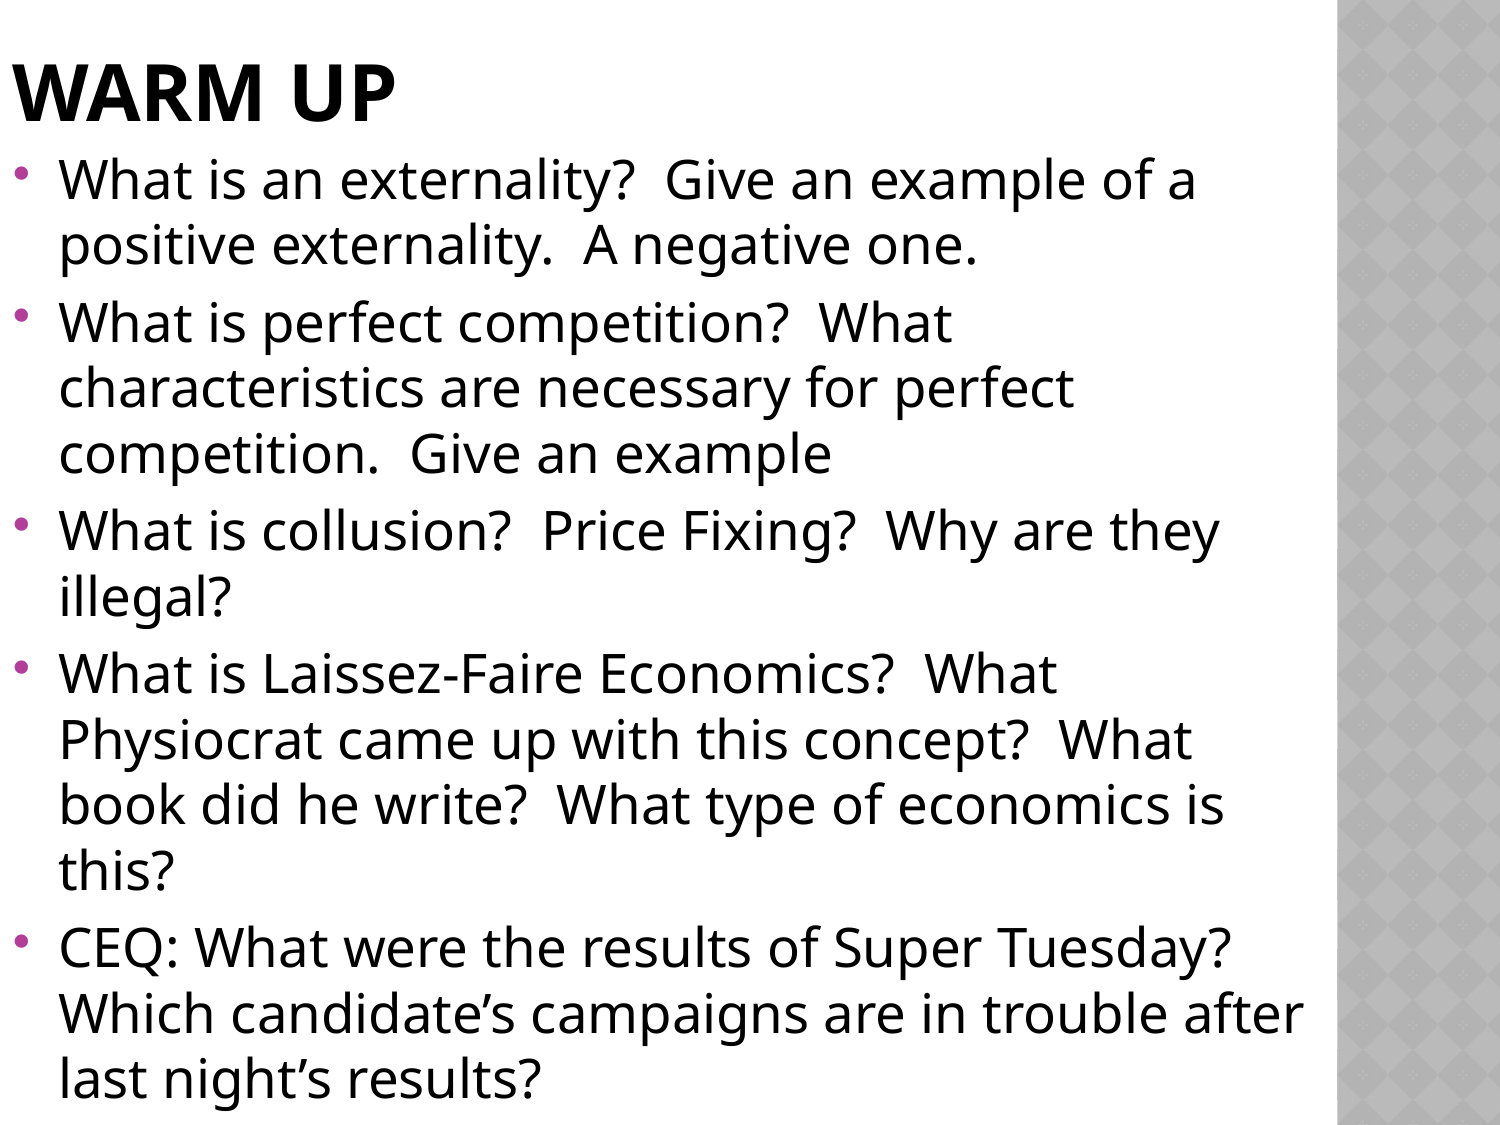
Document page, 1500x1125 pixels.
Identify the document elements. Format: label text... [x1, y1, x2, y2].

title Warm UP [5, 2, 1193, 137]
list What is an externality? Give an example of a positive externality. A negative one. What is perfect competition? What characteristics are necessary for perfect competition. Give an example What is collusion? Price Fixing? Why are they illegal? What is Laissez-Faire Economics? What Physiocrat came up with this concept? What book did he write? What type of economics is this? CEQ: What were the results of Super Tuesday? Which candidate’s campaigns are in trouble after last night’s results? [0, 137, 1350, 1125]
